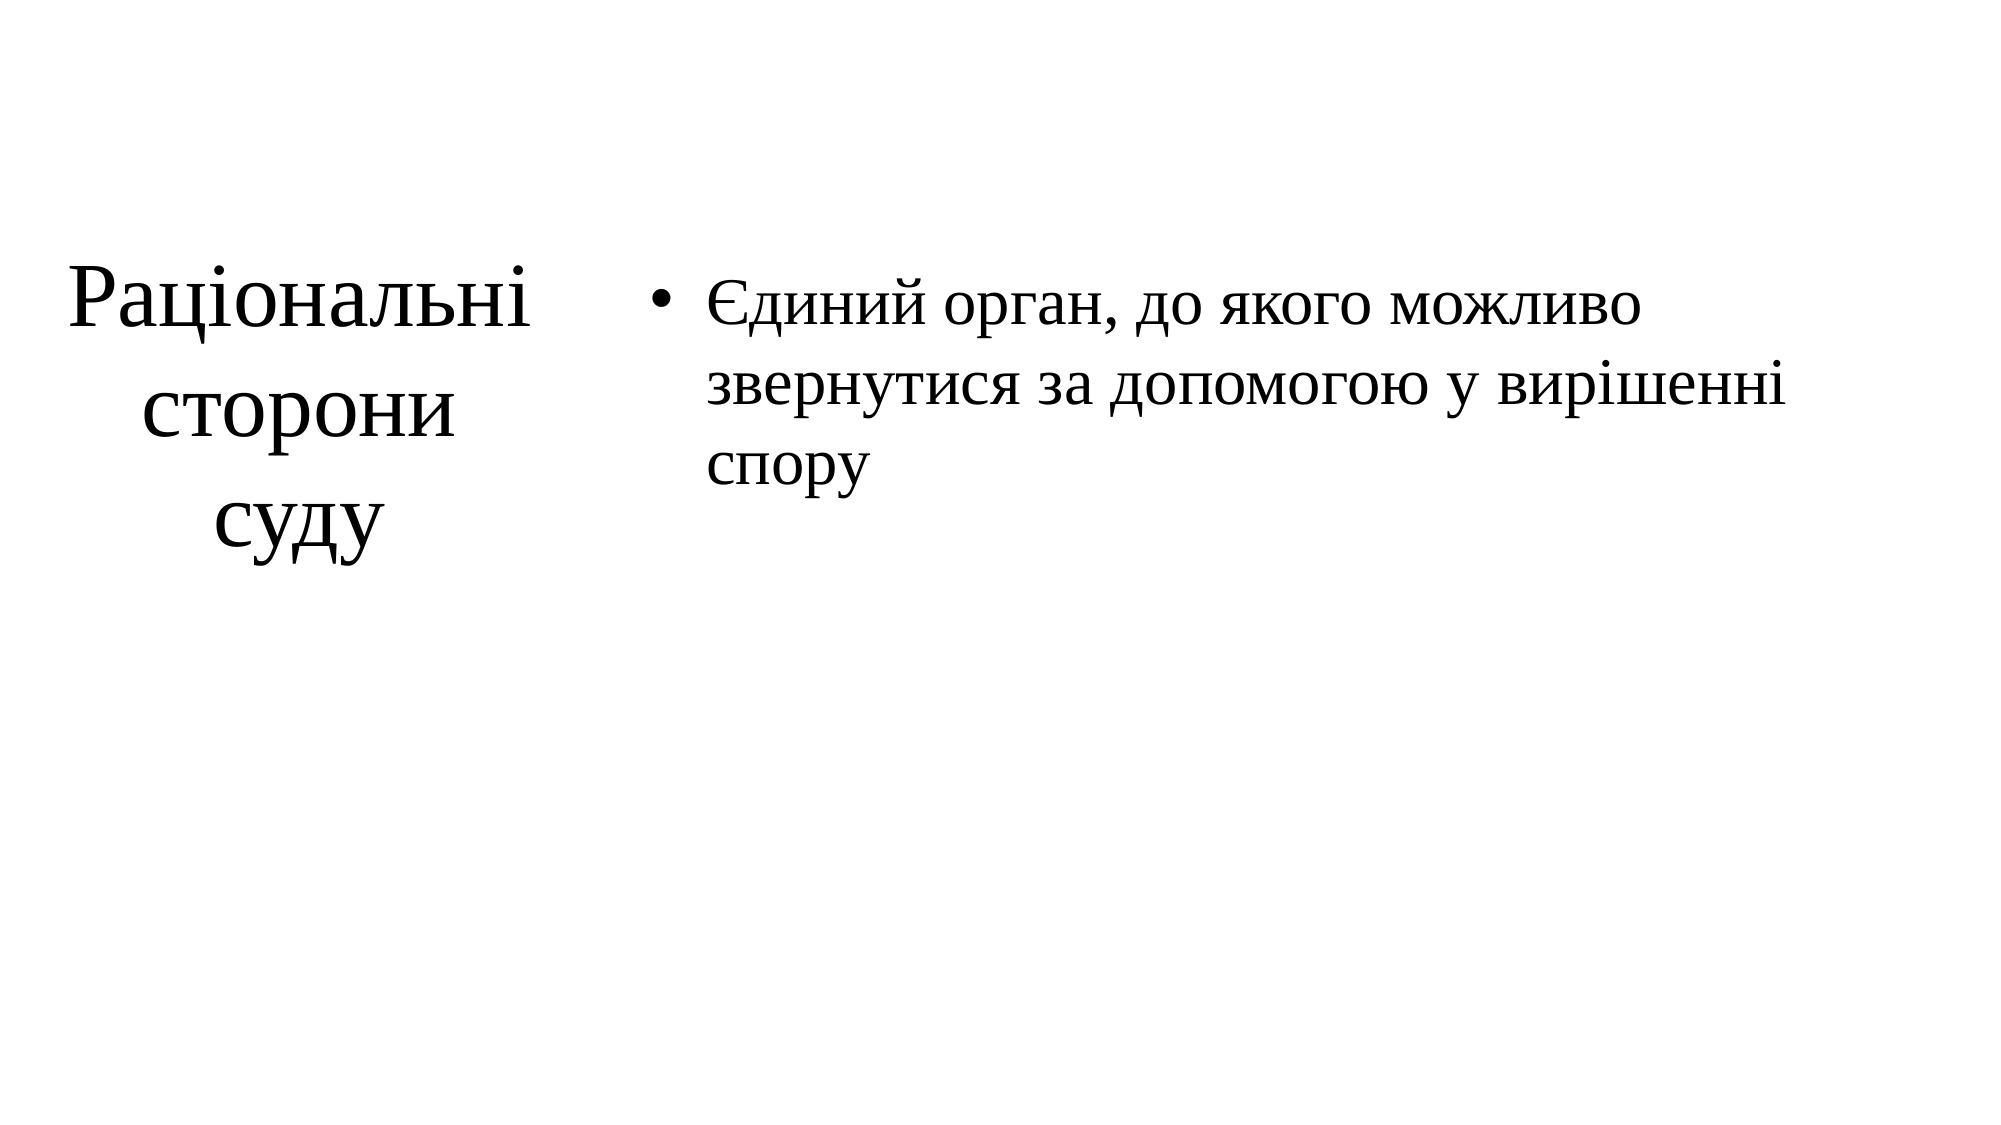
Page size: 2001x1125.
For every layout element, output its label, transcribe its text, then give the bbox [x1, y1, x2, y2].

list Єдиний орган, до якого можливо звернутися за допомогою у вирішенні спору [634, 249, 1835, 982]
title Раціональні сторони суду [41, 184, 558, 615]
